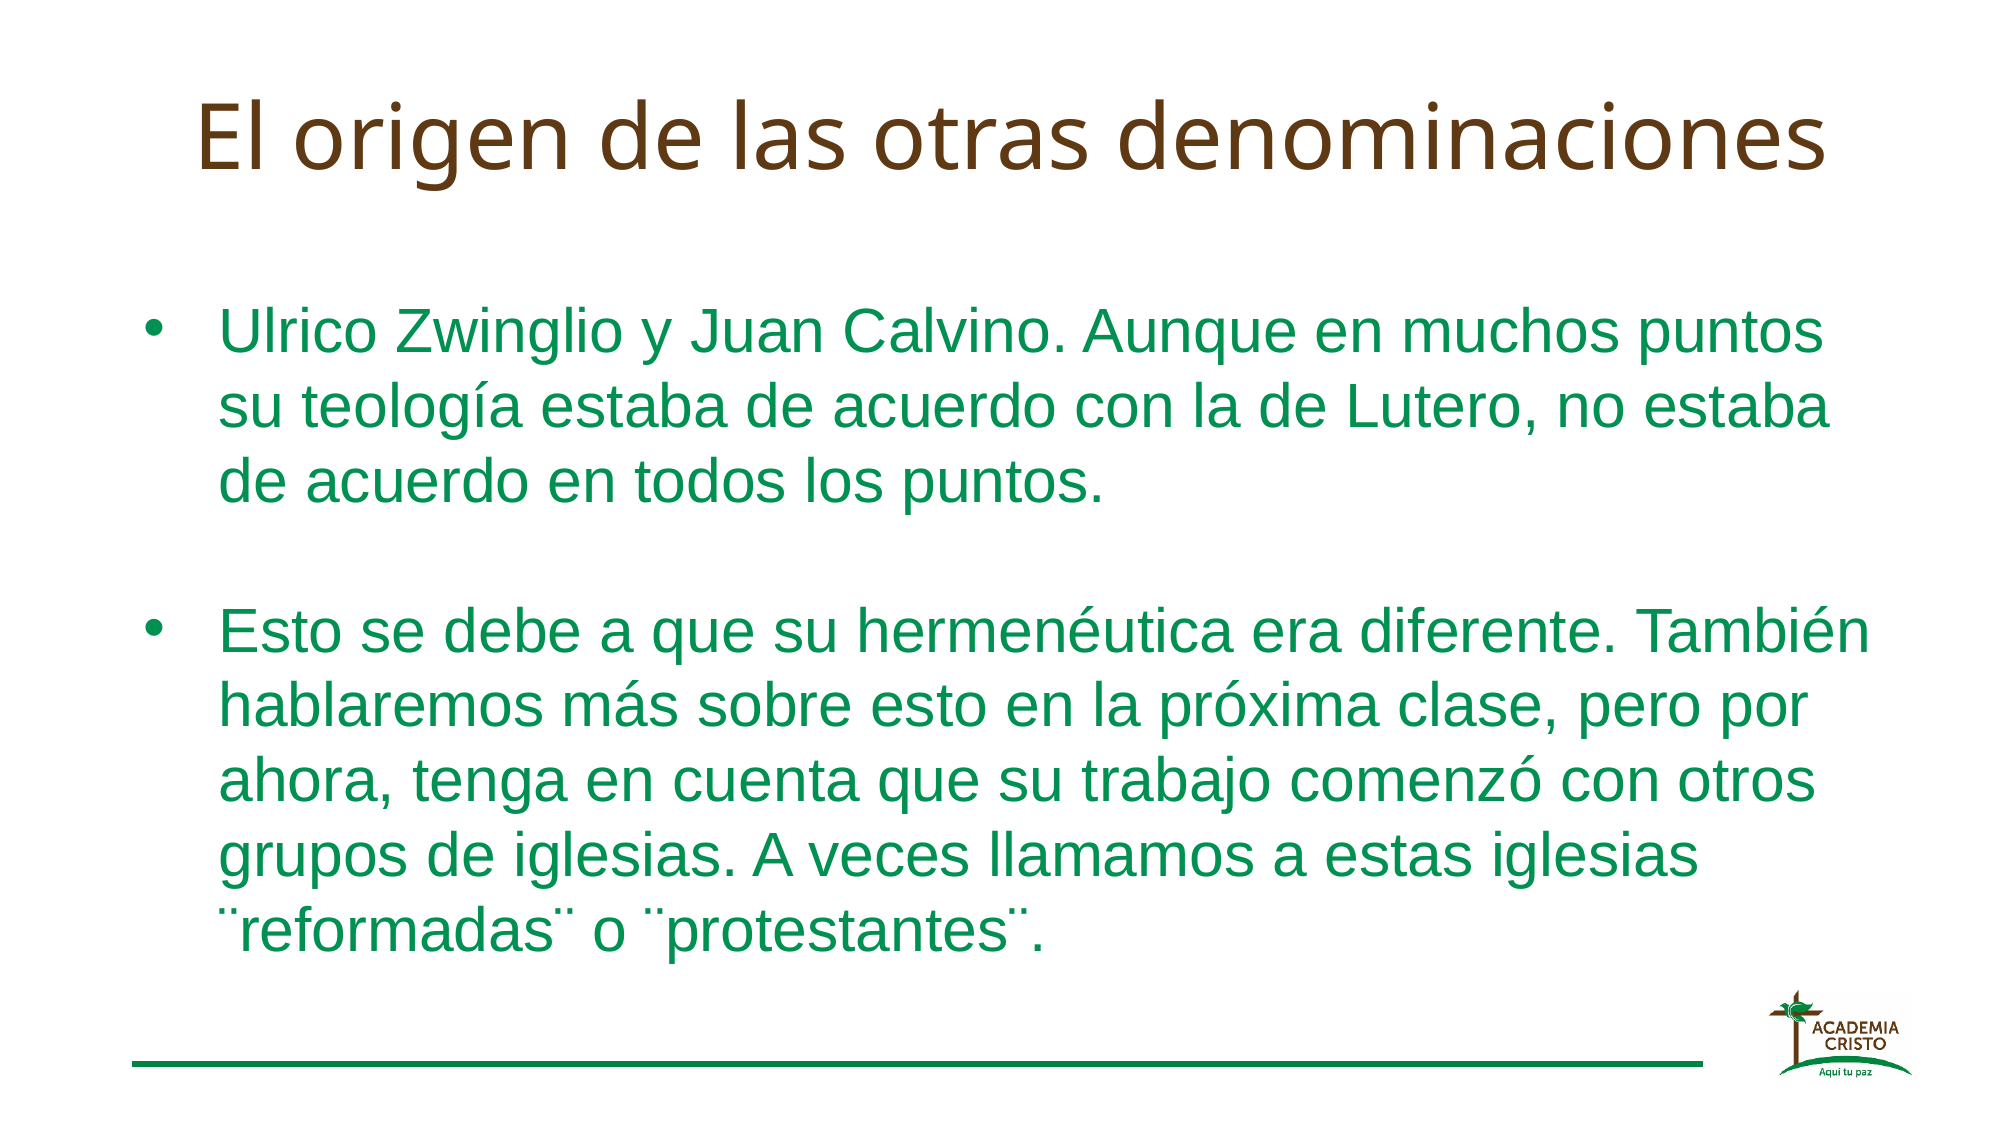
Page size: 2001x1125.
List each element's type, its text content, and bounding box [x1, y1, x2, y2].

picture [1760, 984, 1922, 1091]
text_box Ulrico Zwinglio y Juan Calvino. Aunque en muchos puntos su teología estaba de acuerdo con la de Lutero, no estaba de acuerdo en todos los puntos. Esto se debe a que su hermenéutica era diferente. También hablaremos más sobre esto en la próxima clase, pero por ahora, tenga en cuenta que su trabajo comenzó con otros grupos de iglesias. A veces llamamos a estas iglesias ¨reformadas¨ o ¨protestantes¨. [128, 282, 1896, 972]
text_box El origen de las otras denominaciones [161, 70, 1862, 196]
